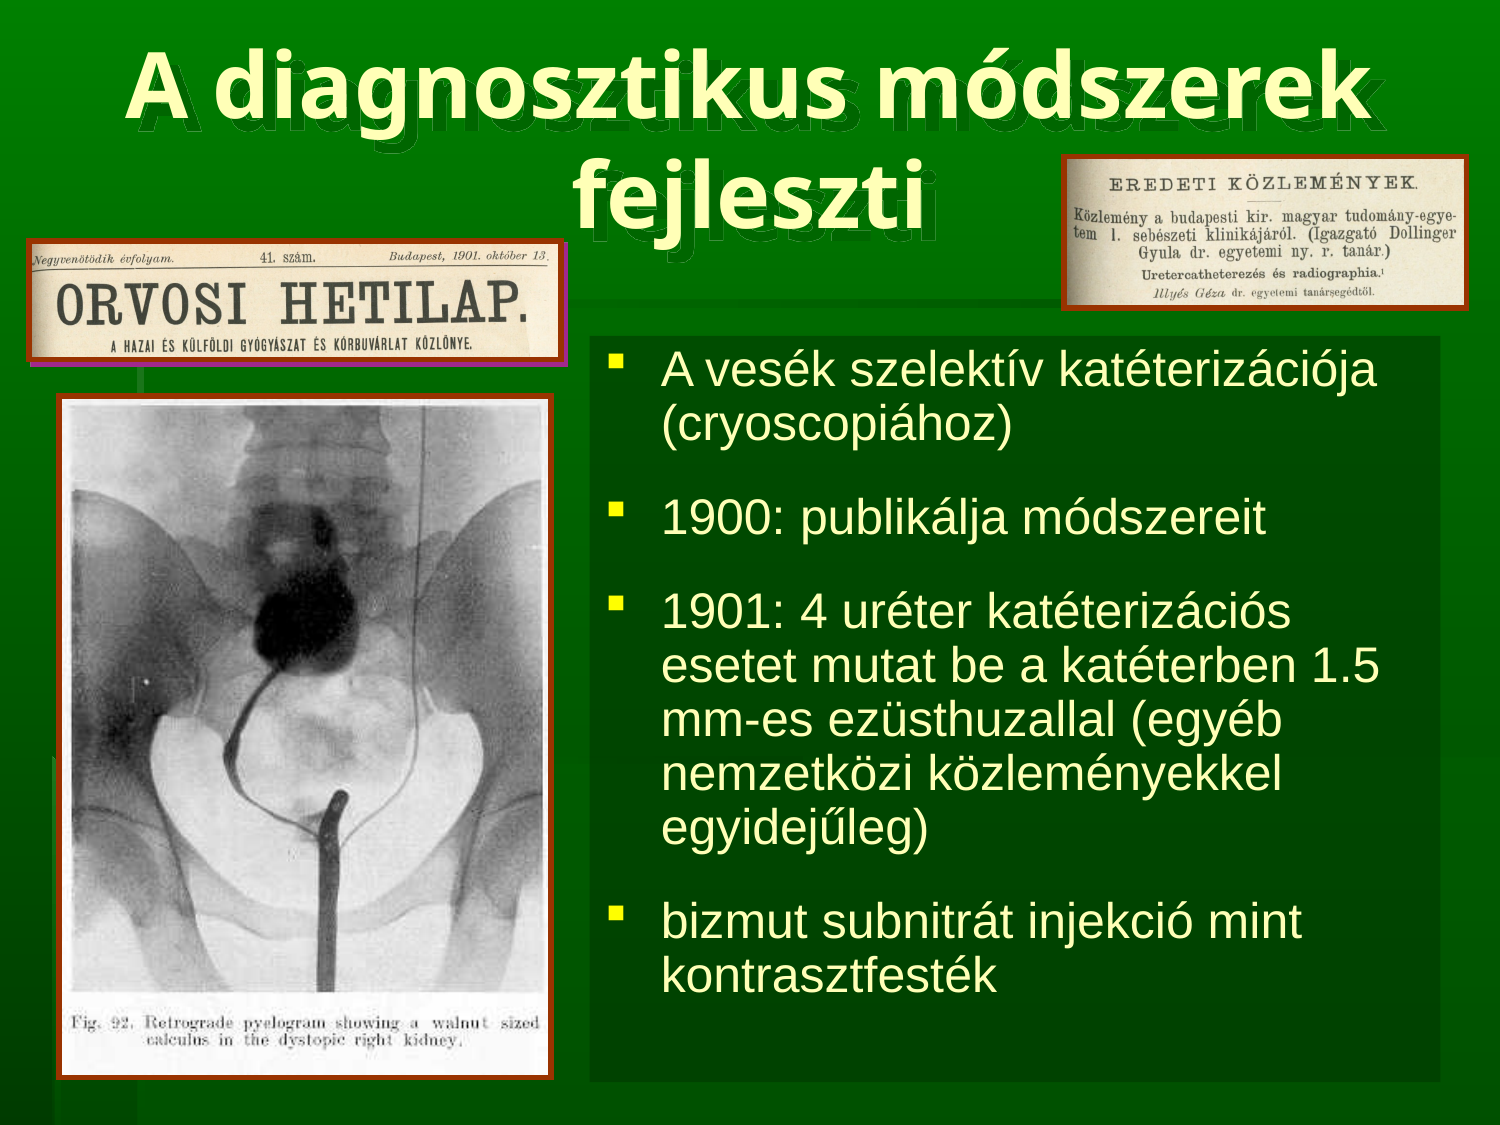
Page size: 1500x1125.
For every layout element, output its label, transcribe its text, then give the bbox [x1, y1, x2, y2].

list A vesék szelektív katéterizációja (cryoscopiához) 1900: publikálja módszereit 1901: 4 uréter katéterizációs esetet mutat be a katéterben 1.5 mm-es ezüsthuzallal (egyéb nemzetközi közleményekkel egyidejűleg) bizmut subnitrát injekció mint kontrasztfesték [589, 335, 1441, 1083]
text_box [1067, 159, 1464, 305]
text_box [32, 244, 558, 357]
title A diagnosztikus módszerek fejleszti [23, 47, 1477, 225]
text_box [62, 399, 548, 1075]
